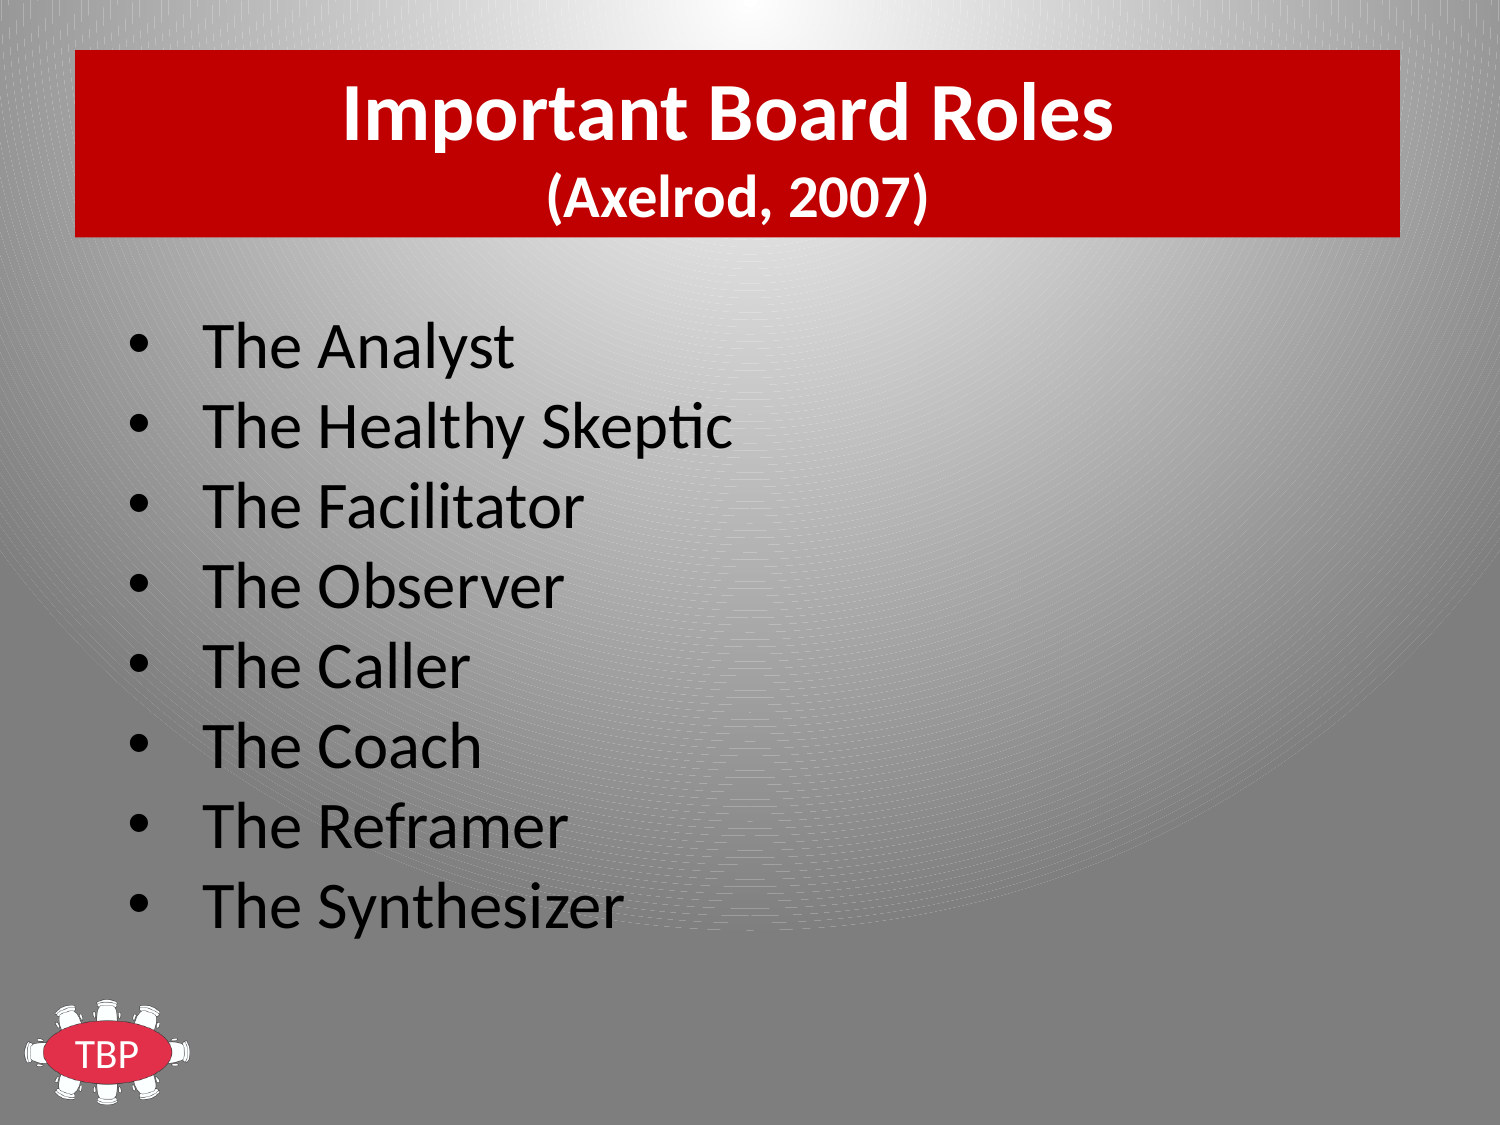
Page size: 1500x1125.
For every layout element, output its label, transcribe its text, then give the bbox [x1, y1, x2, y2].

picture [24, 999, 190, 1106]
text_box Important Board Roles (Axelrod, 2007) [75, 50, 1400, 238]
text_box The Analyst The Healthy Skeptic The Facilitator The Observer The Caller The Coach The Reframer The Synthesizer [112, 249, 1338, 950]
text_box [74, 262, 1425, 1005]
